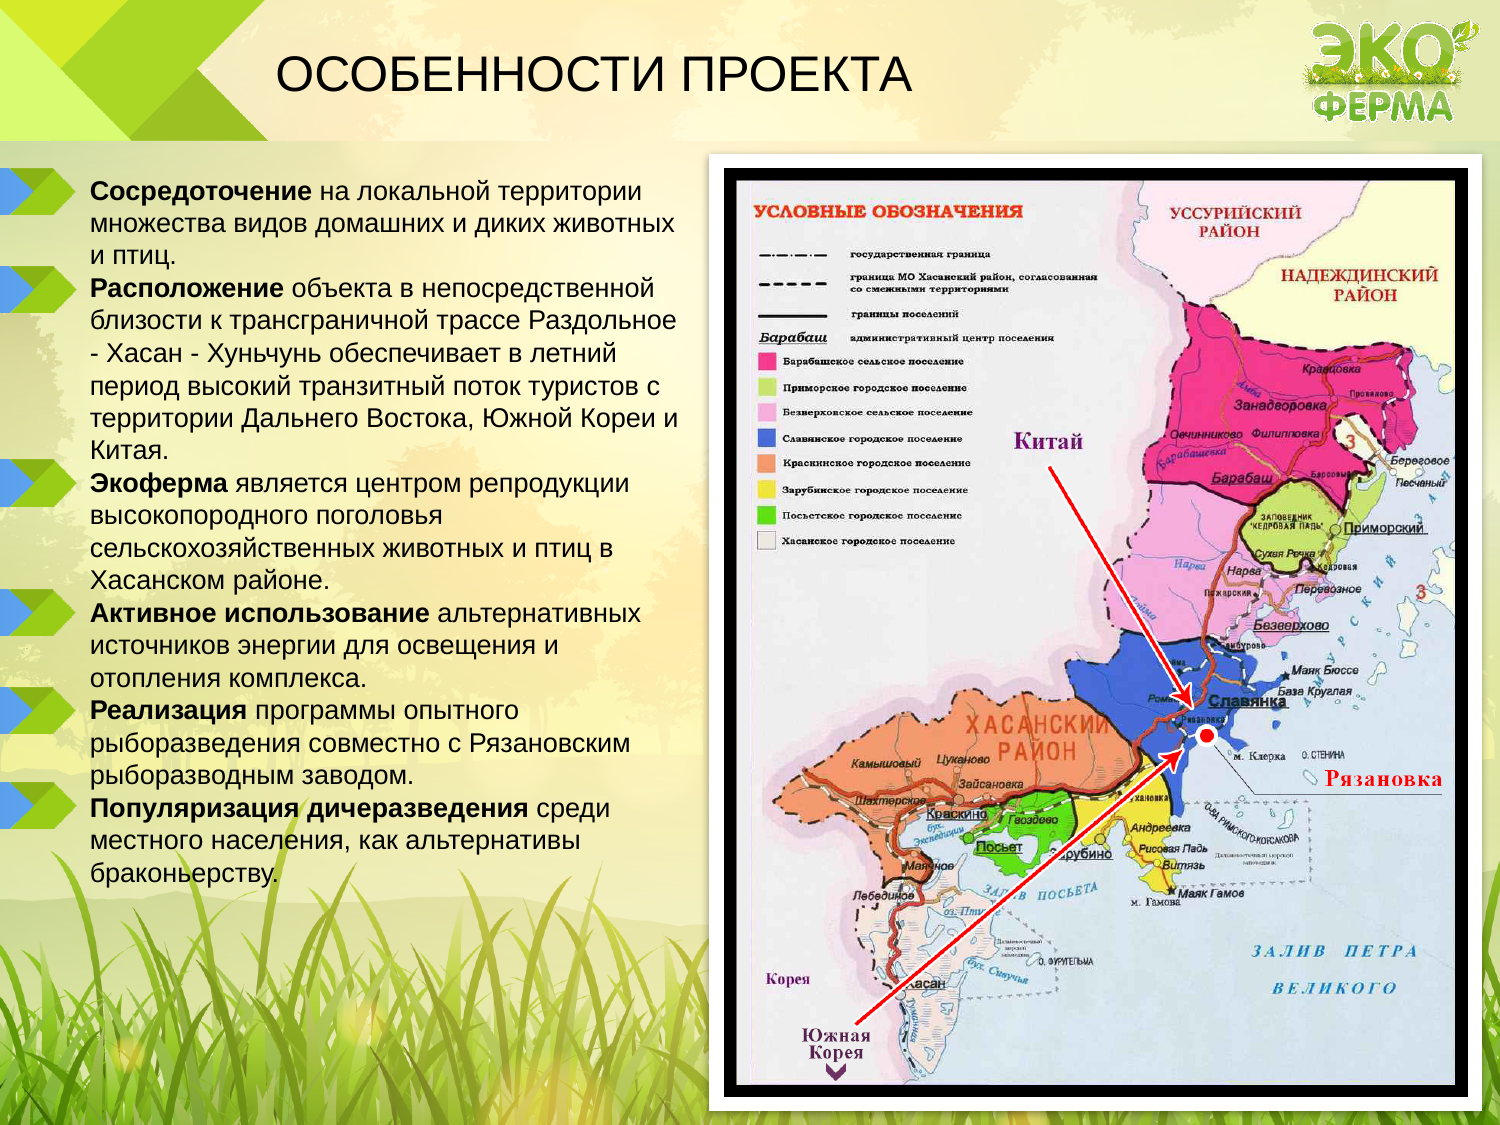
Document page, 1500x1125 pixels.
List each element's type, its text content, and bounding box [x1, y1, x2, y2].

picture [0, 0, 1500, 1125]
text_box Сосредоточение на локальной территории множества видов домашних и диких животных и птиц. Расположение объекта в непосредственной близости к трансграничной трассе Раздольное - Хасан - Хуньчунь обеспечивает в летний период высокий транзитный поток туристов с территории Дальнего Востока, Южной Кореи и Китая. Экоферма является центром репродукции высокопородного поголовья сельскохозяйственных животных и птиц в Хасанском районе. Активное использование альтернативных источников энергии для освещения и отопления комплекса. Реализация программы опытного рыборазведения совместно с Рязановским рыборазводным заводом. Популяризация дичеразведения среди местного населения, как альтернативы браконьерству. [75, 165, 700, 895]
